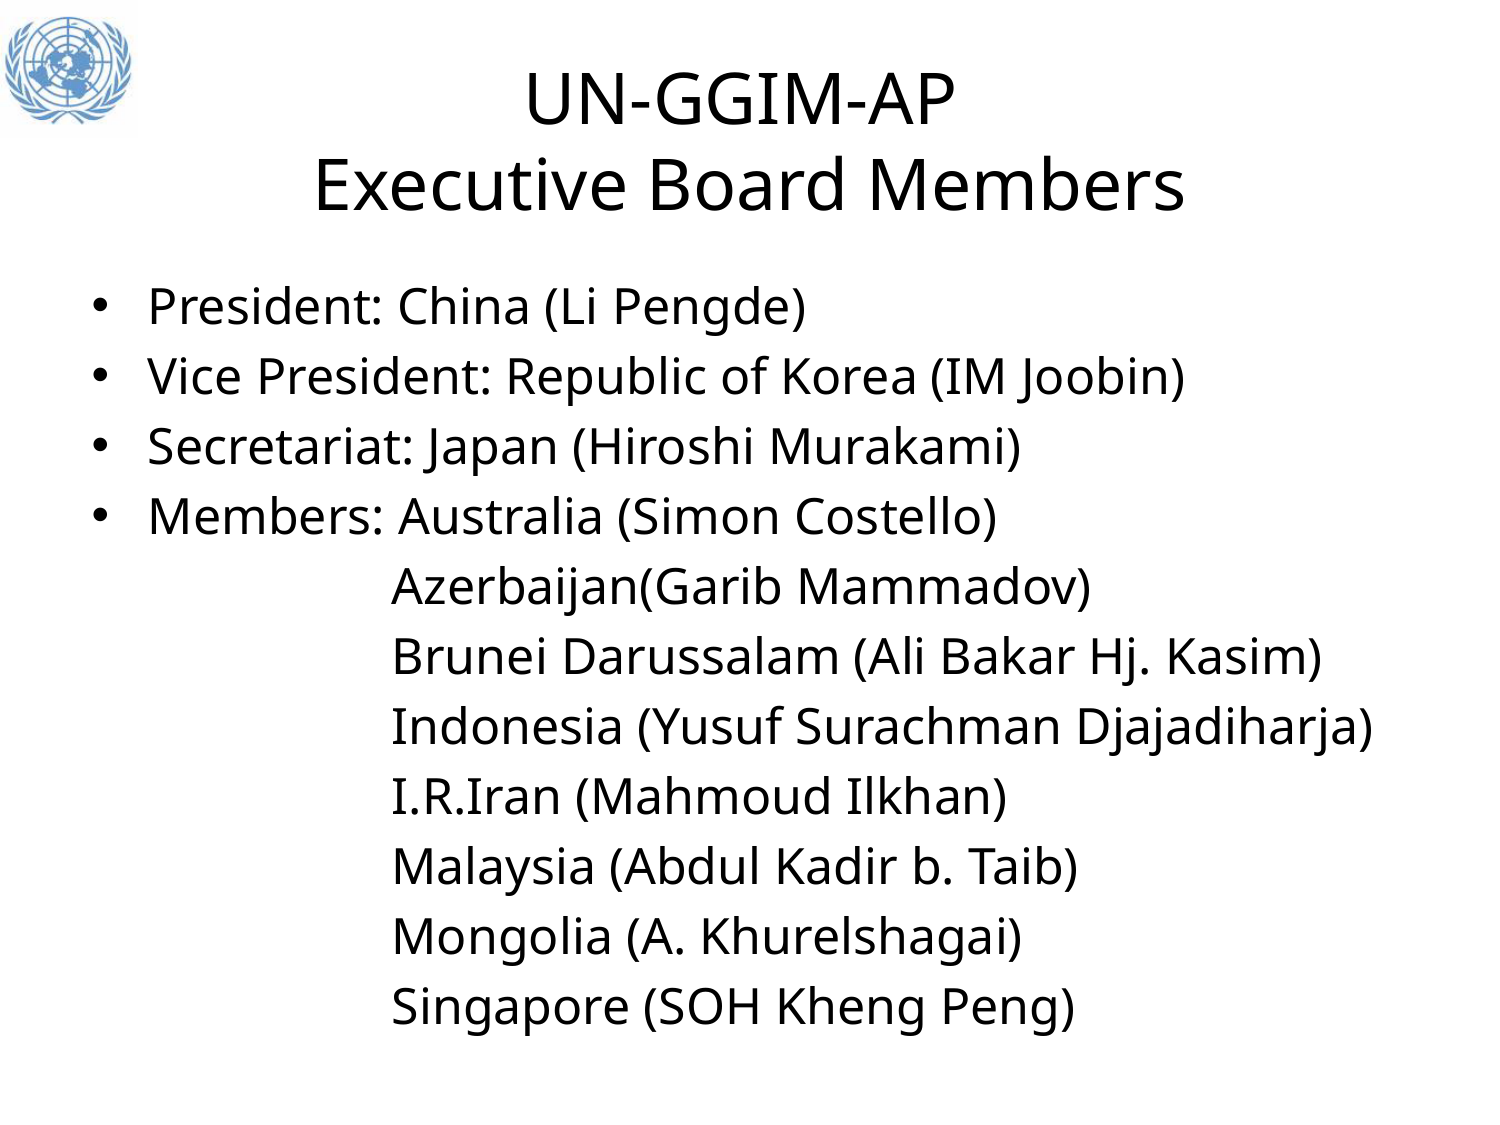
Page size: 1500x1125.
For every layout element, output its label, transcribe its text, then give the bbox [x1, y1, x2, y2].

picture [0, 0, 138, 138]
title UN-GGIM-AP Executive Board Members [75, 45, 1425, 233]
list President: China (Li Pengde) Vice President: Republic of Korea (IM Joobin) Secretariat: Japan (Hiroshi Murakami) Members: Australia (Simon Costello) Azerbaijan(Garib Mammadov) Brunei Darussalam (Ali Bakar Hj. Kasim) Indonesia (Yusuf Surachman Djajadiharja) I.R.Iran (Mahmoud Ilkhan) Malaysia (Abdul Kadir b. Taib) Mongolia (A. Khurelshagai) Singapore (SOH Kheng Peng) [76, 267, 1427, 1125]
